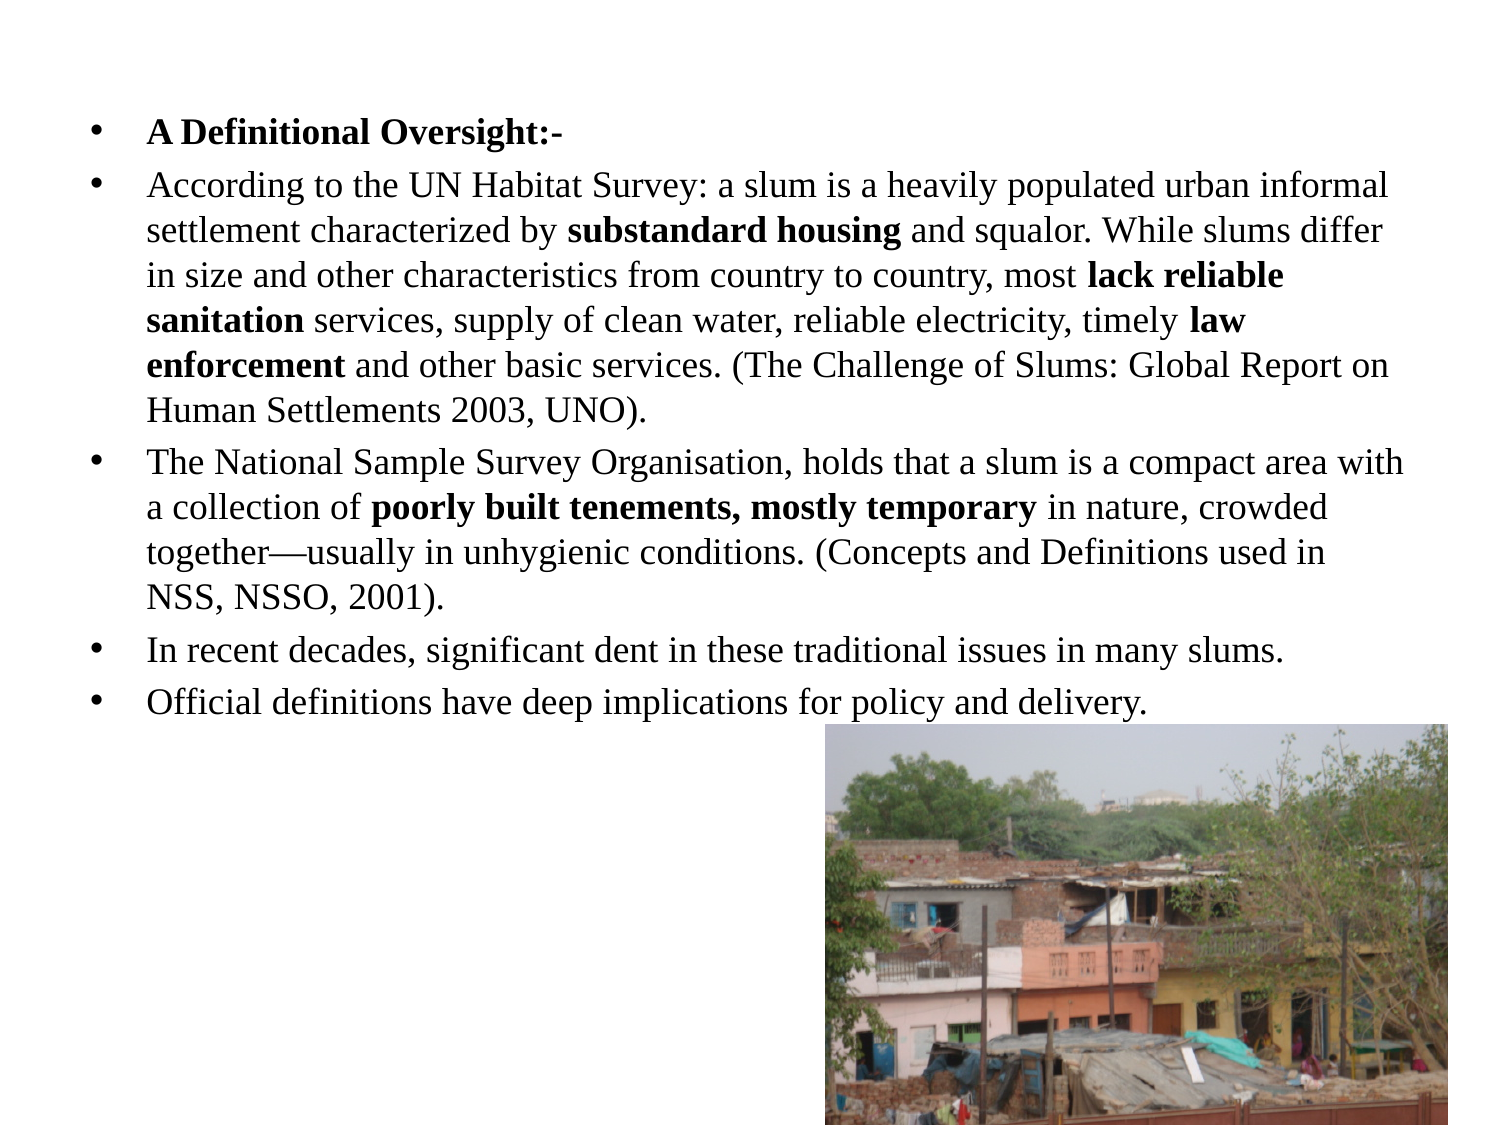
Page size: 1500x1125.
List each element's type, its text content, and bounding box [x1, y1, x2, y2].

list A Definitional Oversight:- According to the UN Habitat Survey: a slum is a heavily populated urban informal settlement characterized by substandard housing and squalor. While slums differ in size and other characteristics from country to country, most lack reliable sanitation services, supply of clean water, reliable electricity, timely law enforcement and other basic services. (The Challenge of Slums: Global Report on Human Settlements 2003, UNO). The National Sample Survey Organisation, holds that a slum is a compact area with a collection of poorly built tenements, mostly temporary in nature, crowded together—usually in unhygienic conditions. (Concepts and Definitions used in NSS, NSSO, 2001). In recent decades, significant dent in these traditional issues in many slums. Official definitions have deep implications for policy and delivery. [75, 99, 1425, 1005]
picture [824, 724, 1448, 1125]
